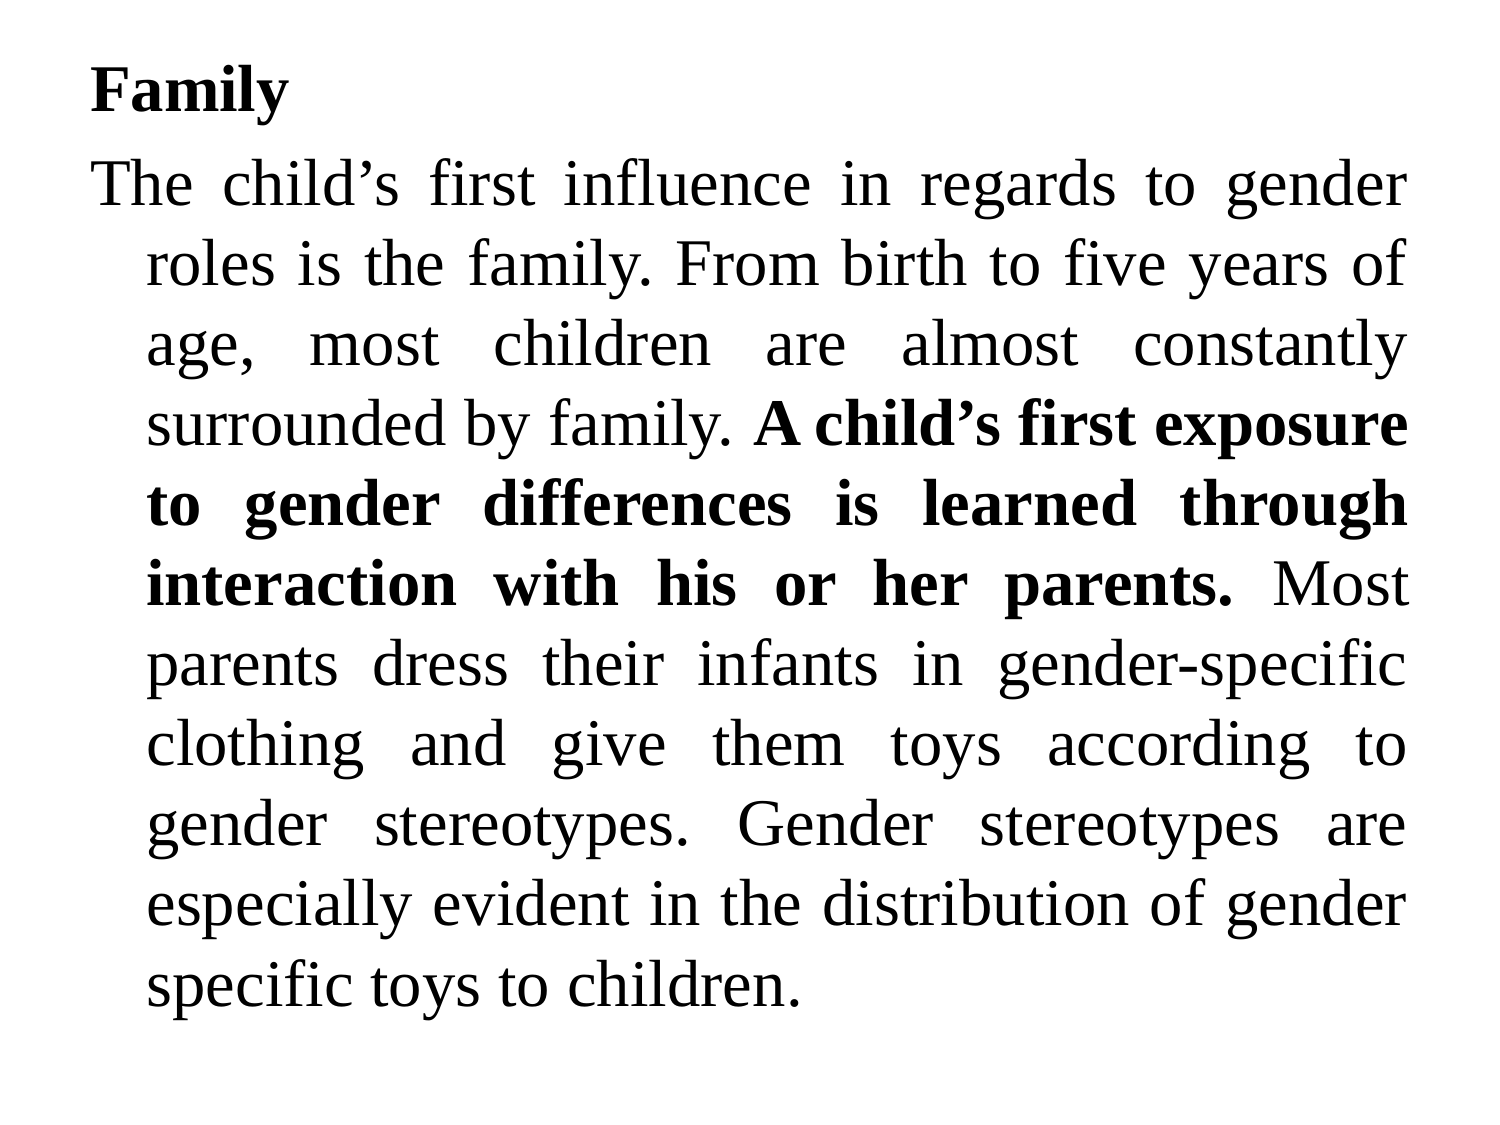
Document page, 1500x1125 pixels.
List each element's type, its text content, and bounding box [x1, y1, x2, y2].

list Family The child’s first influence in regards to gender roles is the family. From birth to five years of age, most children are almost constantly surrounded by family. A child’s first exposure to gender differences is learned through interaction with his or her parents. Most parents dress their infants in gender-specific clothing and give them toys according to gender stereotypes. Gender stereotypes are especially evident in the distribution of gender specific toys to children. [75, 37, 1425, 1075]
